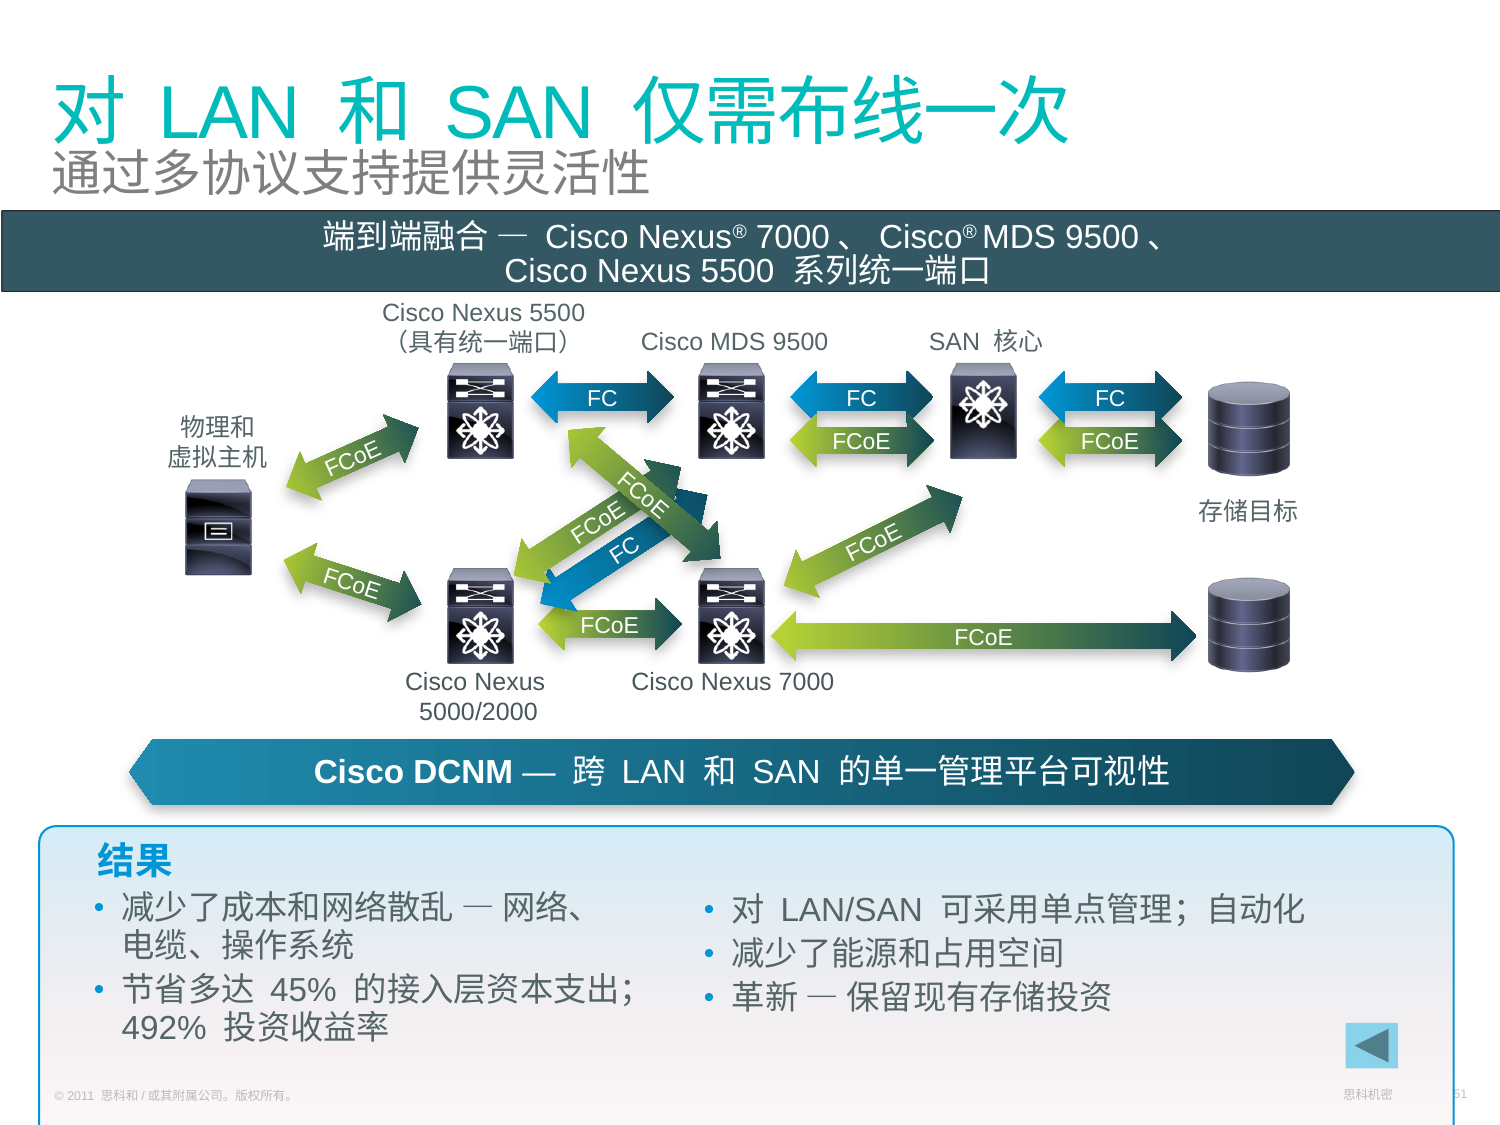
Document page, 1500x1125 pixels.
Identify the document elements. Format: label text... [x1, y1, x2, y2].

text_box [129, 295, 1356, 806]
text_box [1343, 1021, 1400, 1071]
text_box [97, 850, 1303, 1050]
title 对 LAN 和 SAN 仅需布线一次 通过多协议支持提供灵活性 [37, 70, 1447, 208]
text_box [1, 210, 1500, 297]
text_box [37, 824, 1456, 1125]
